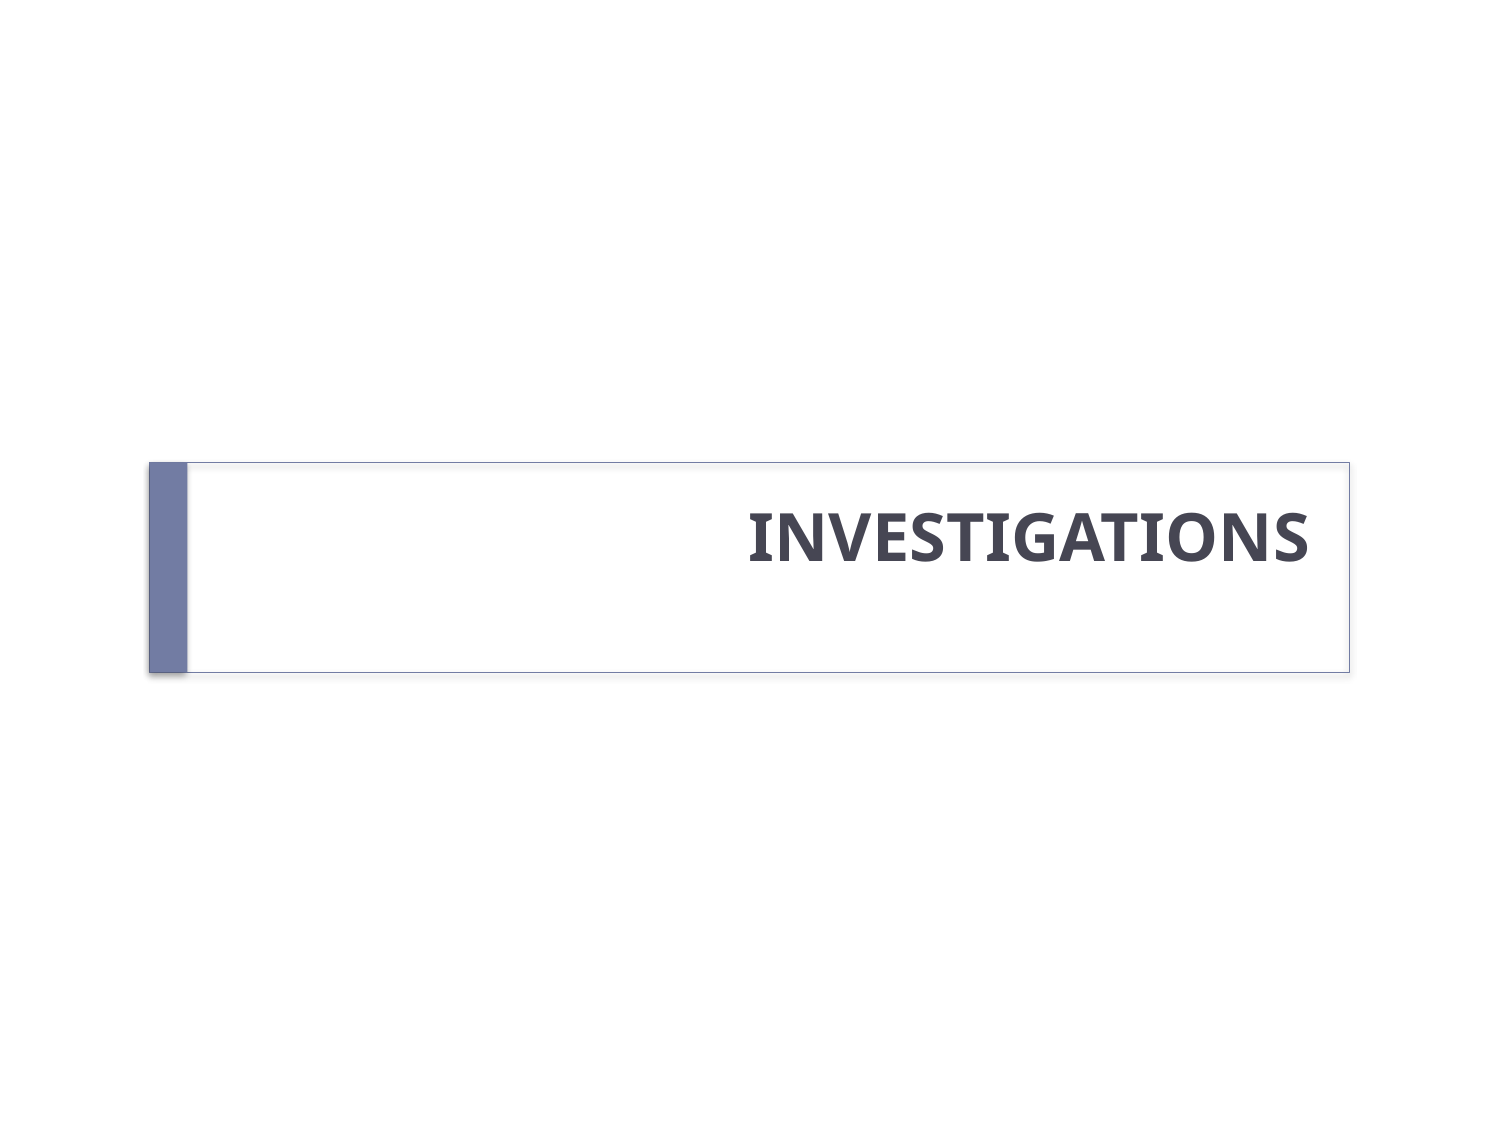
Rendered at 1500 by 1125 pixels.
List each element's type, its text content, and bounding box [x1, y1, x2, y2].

title INVESTIGATIONS [200, 487, 1325, 663]
